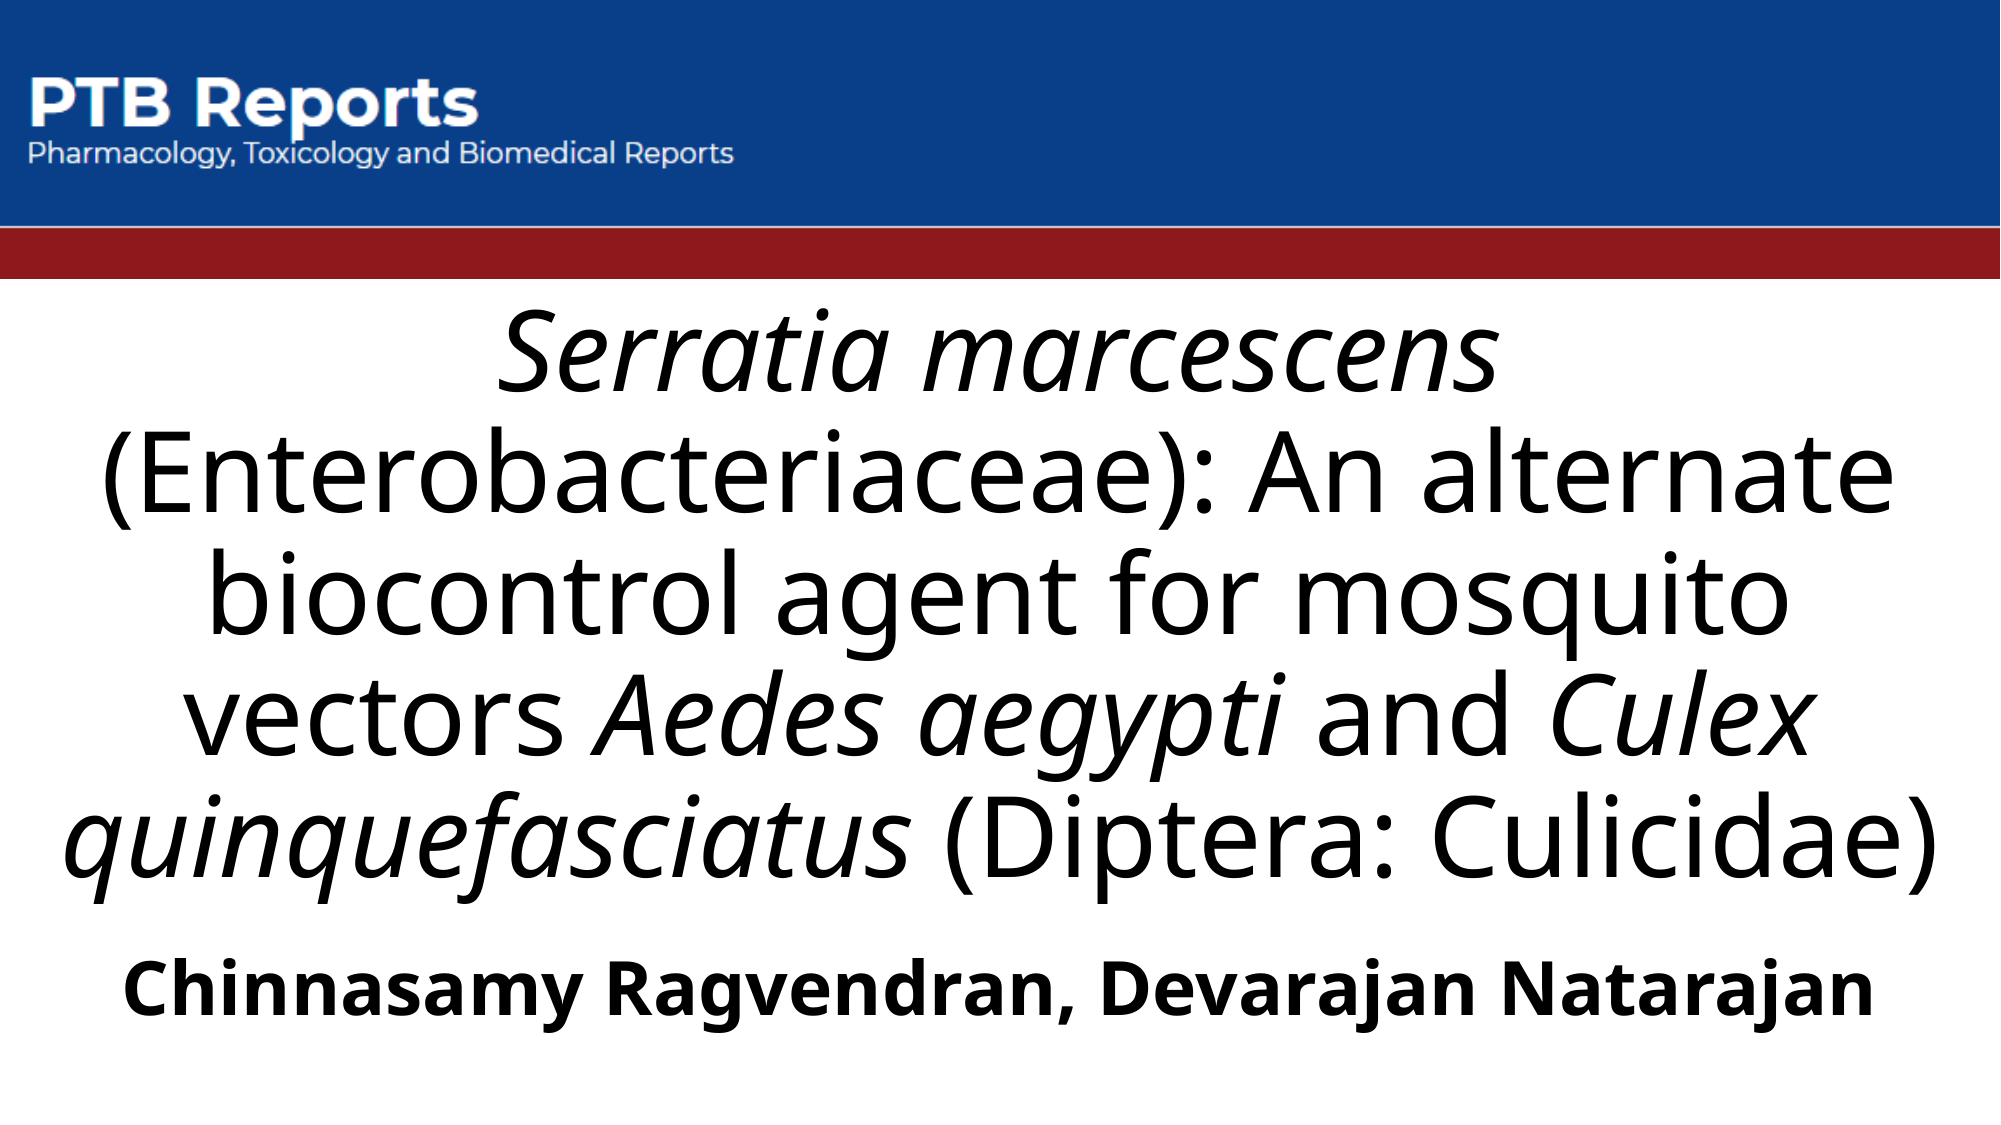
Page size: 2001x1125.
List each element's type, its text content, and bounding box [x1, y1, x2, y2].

title Serratia marcescens (Enterobacteriaceae): An alternate biocontrol agent for mosquito vectors Aedes aegypti and Culex quinquefasciatus (Diptera: Culicidae) [0, 314, 2000, 910]
subtitle Chinnasamy Ragvendran, Devarajan Natarajan [0, 943, 2000, 1089]
picture [0, 0, 2000, 279]
